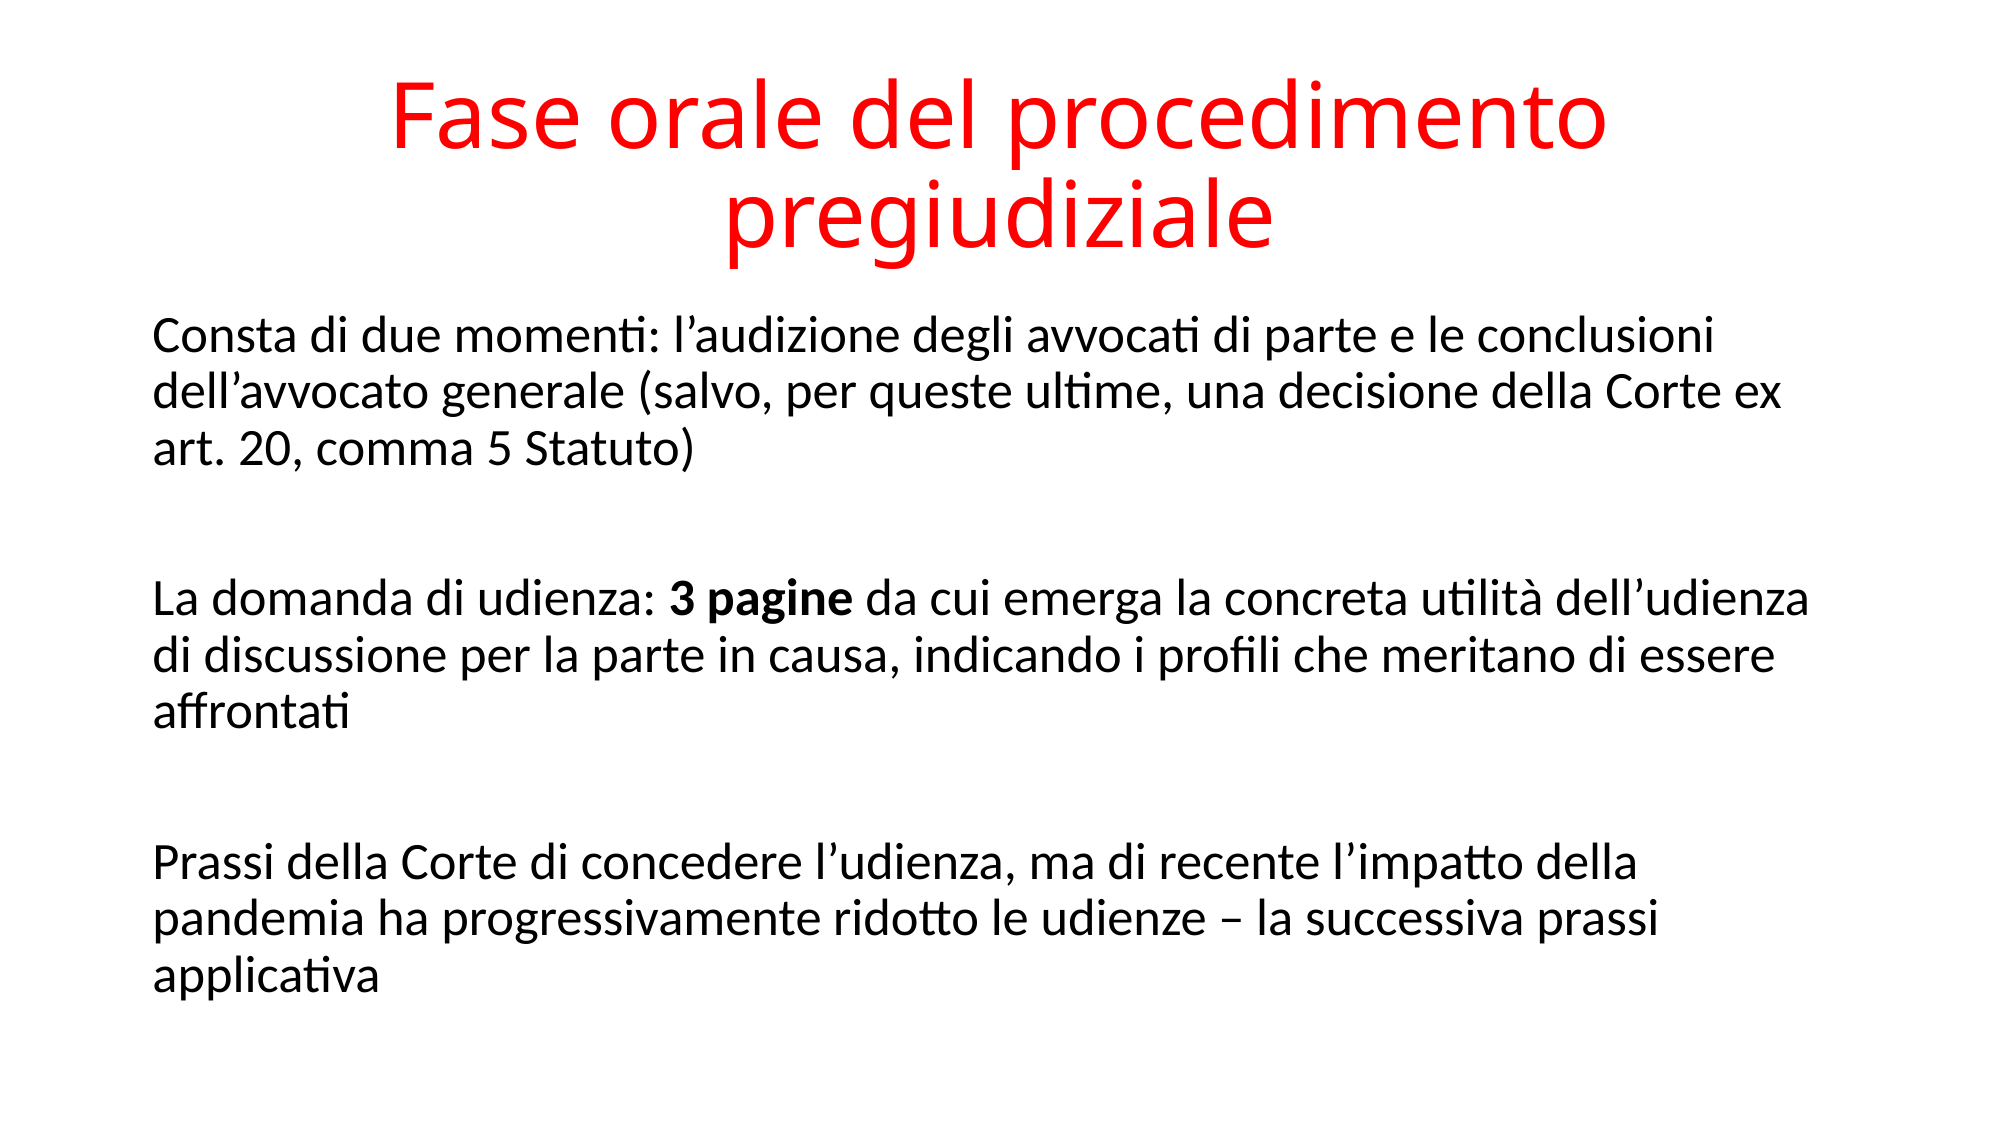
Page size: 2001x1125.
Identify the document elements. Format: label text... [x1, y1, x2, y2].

title Fase orale del procedimento pregiudiziale [137, 59, 1863, 278]
list Consta di due momenti: l’audizione degli avvocati di parte e le conclusioni dell’avvocato generale (salvo, per queste ultime, una decisione della Corte ex art. 20, comma 5 Statuto) La domanda di udienza: 3 pagine da cui emerga la concreta utilità dell’udienza di discussione per la parte in causa, indicando i profili che meritano di essere affrontati Prassi della Corte di concedere l’udienza, ma di recente l’impatto della pandemia ha progressivamente ridotto le udienze – la successiva prassi applicativa [137, 299, 1863, 1014]
